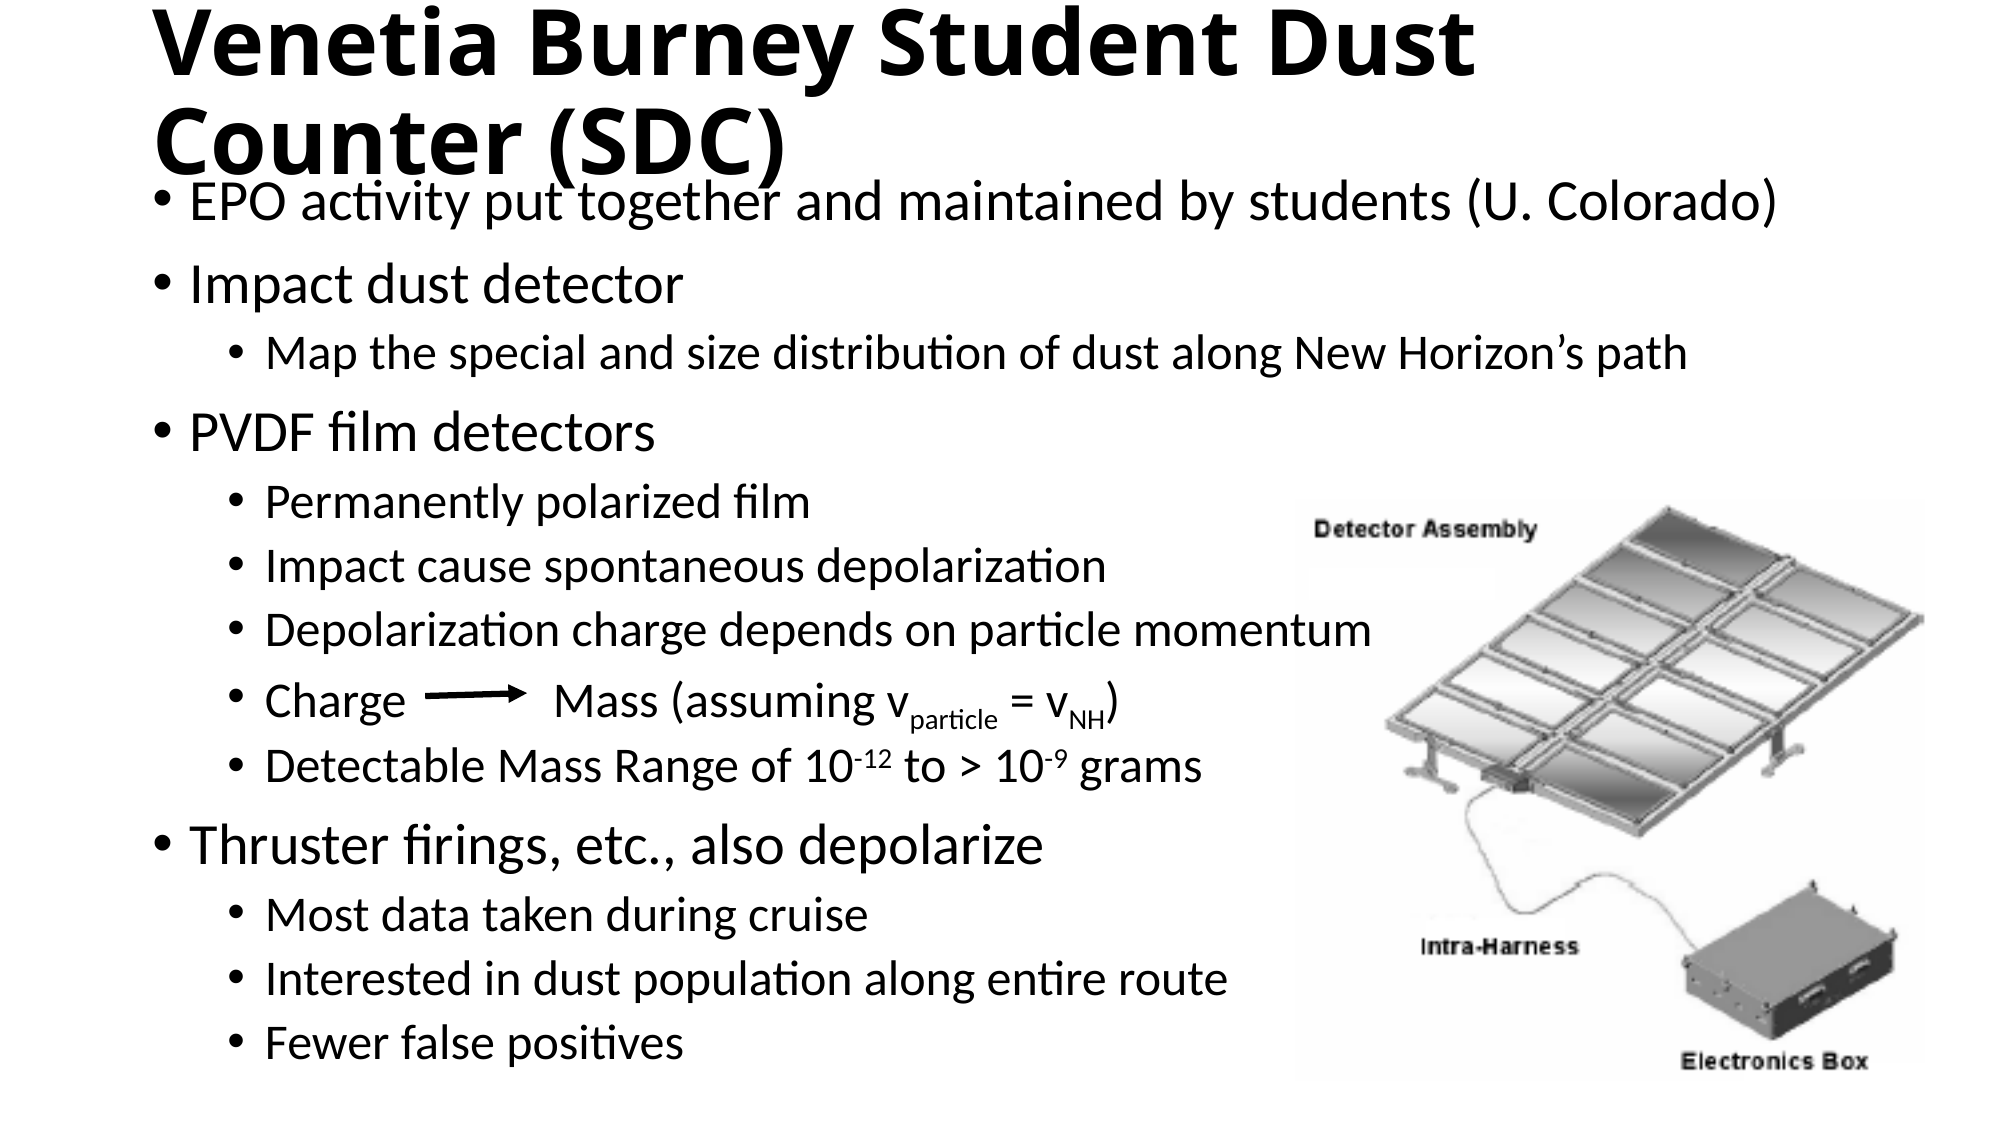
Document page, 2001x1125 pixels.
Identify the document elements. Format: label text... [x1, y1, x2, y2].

picture [1284, 490, 1955, 1086]
title Venetia Burney Student Dust Counter (SDC) [137, 27, 1863, 162]
list EPO activity put together and maintained by students (U. Colorado) Impact dust detector Map the special and size distribution of dust along New Horizon’s path PVDF film detectors Permanently polarized film Impact cause spontaneous depolarization Depolarization charge depends on particle momentum Charge Mass (assuming vparticle = vNH) Detectable Mass Range of 10-12 to > 10-9 grams Thruster firings, etc., also depolarize Most data taken during cruise Interested in dust population along entire route Fewer false positives [137, 162, 1863, 1093]
